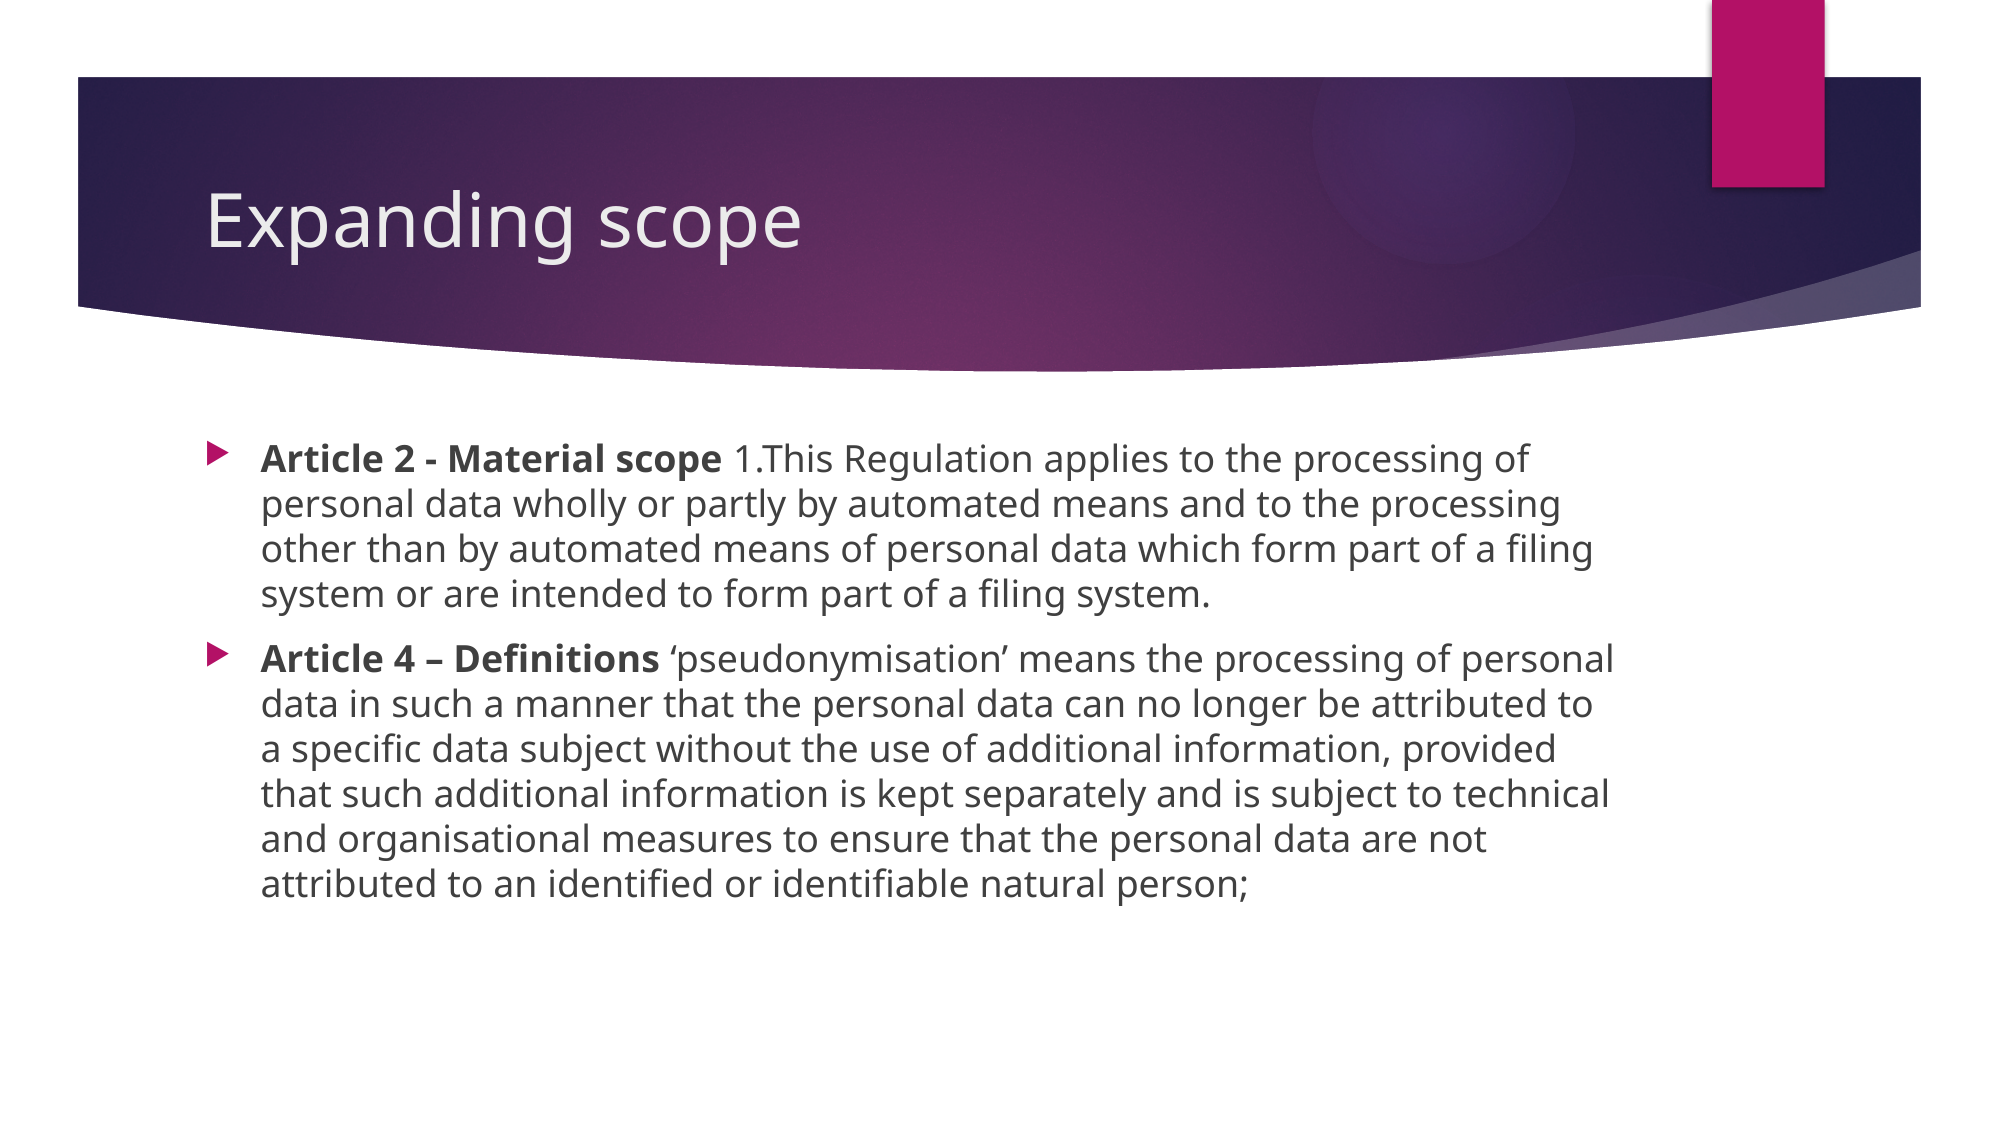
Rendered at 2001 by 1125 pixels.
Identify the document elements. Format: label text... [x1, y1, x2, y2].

list Article 2 - Material scope 1.This Regulation applies to the processing of personal data wholly or partly by automated means and to the processing other than by automated means of personal data which form part of a filing system or are intended to form part of a filing system. Article 4 – Definitions ‘pseudonymisation’ means the processing of personal data in such a manner that the personal data can no longer be attributed to a specific data subject without the use of additional information, provided that such additional information is kept separately and is subject to technical and organisational measures to ensure that the personal data are not attributed to an identified or identifiable natural person; [189, 427, 1638, 988]
title Expanding scope [189, 159, 1627, 276]
